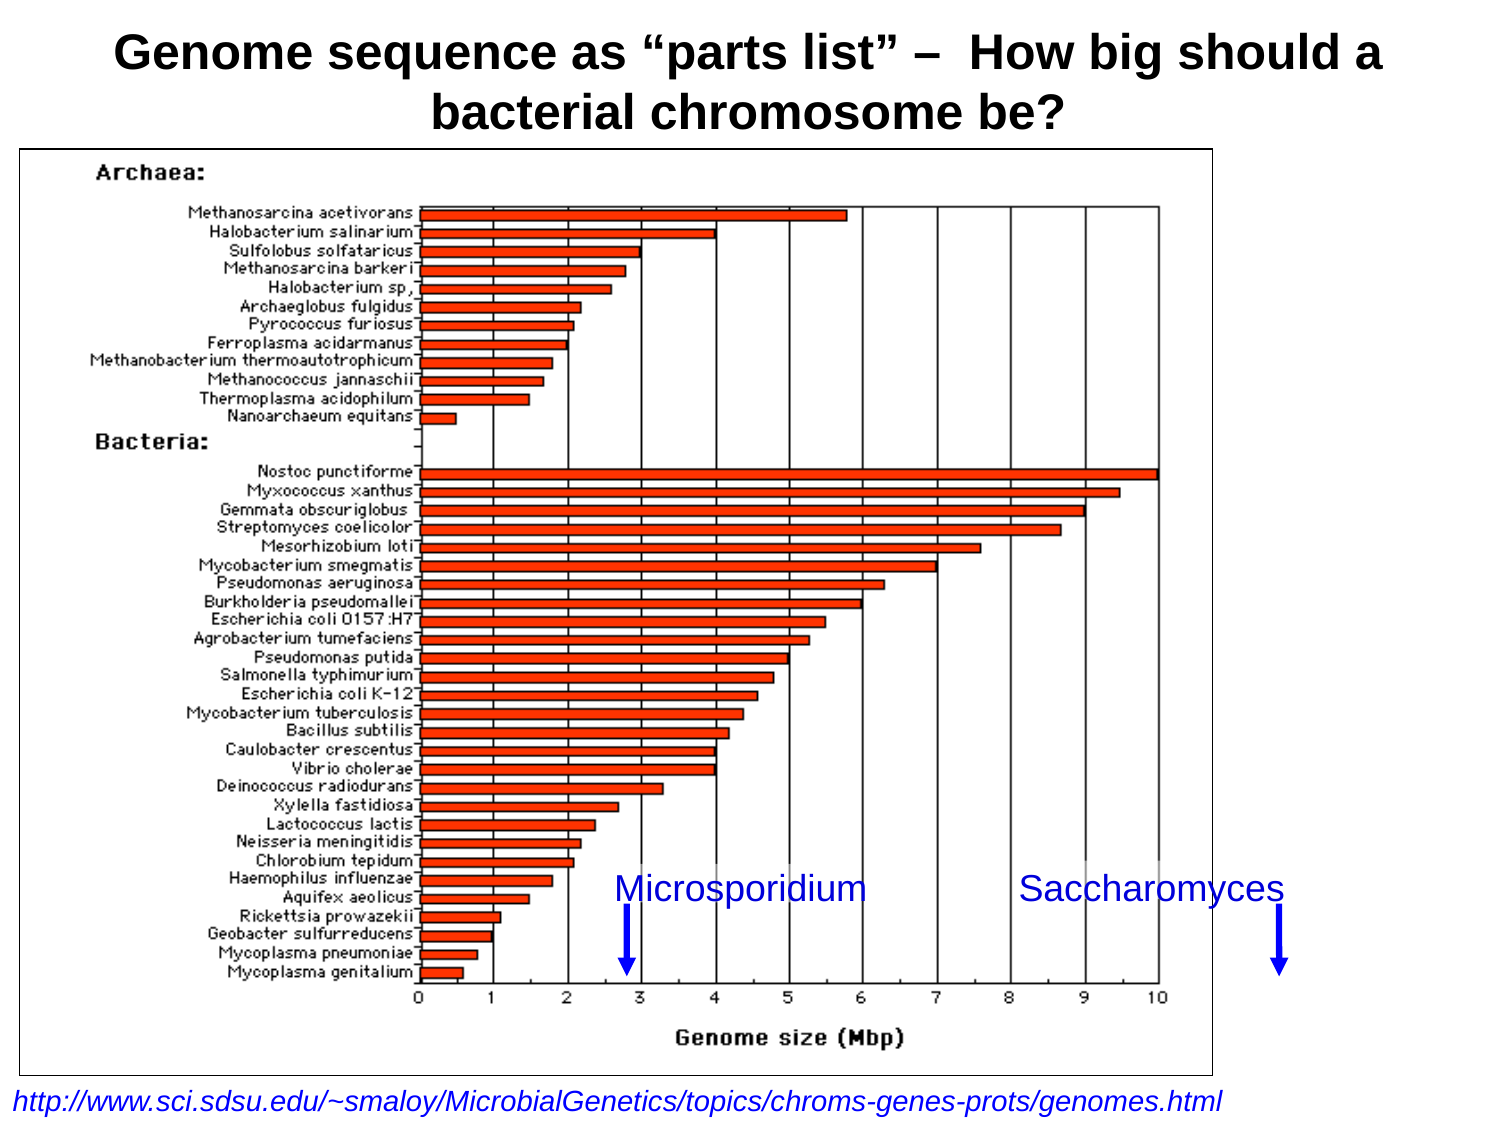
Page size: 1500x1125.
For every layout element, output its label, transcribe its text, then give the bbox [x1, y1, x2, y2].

text_box Genome sequence as “parts list” – How big should a bacterial chromosome be? [14, 12, 1483, 148]
text_box http://www.sci.sdsu.edu/~smaloy/MicrobialGenetics/topics/chroms-genes-prots/genomes.html [0, 1074, 1239, 1125]
picture [20, 149, 1213, 1076]
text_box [599, 856, 1300, 977]
